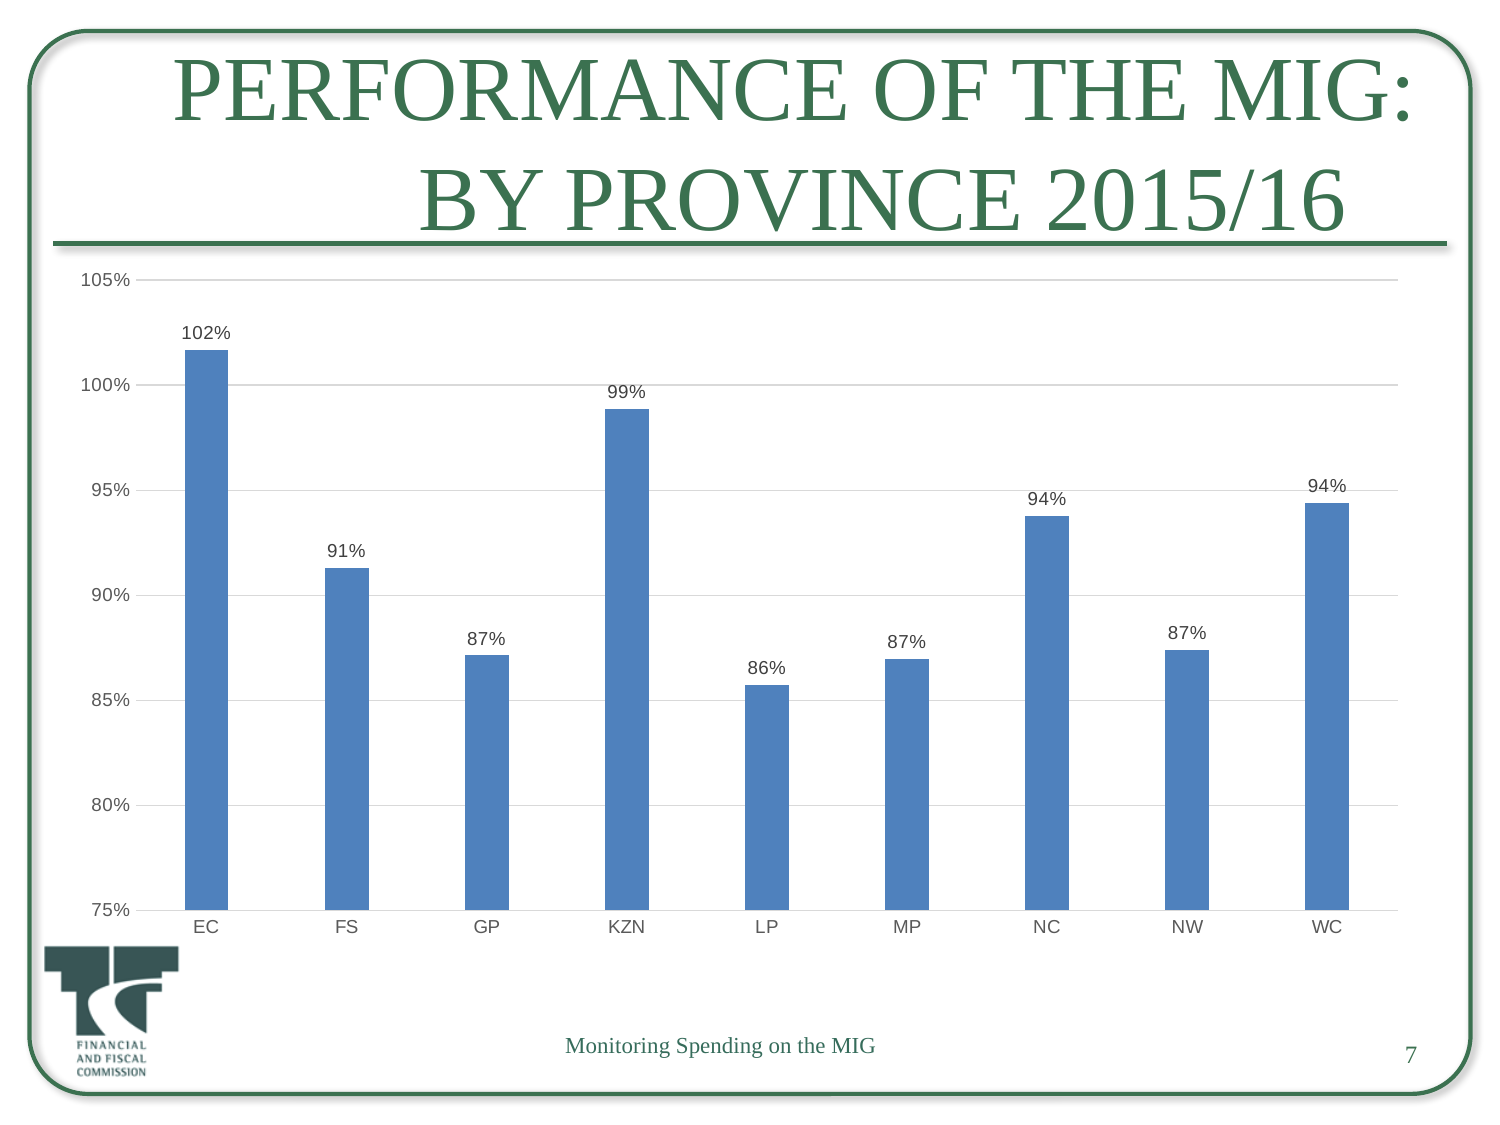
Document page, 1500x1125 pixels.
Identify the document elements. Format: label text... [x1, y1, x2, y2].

picture [25, 940, 69, 1094]
title Performance of the MIG: by Province 2015/16 [74, 14, 1426, 255]
slide_number 7 [1074, 1022, 1426, 1084]
picture [32, 940, 195, 1091]
footer Monitoring Spending on the MIG [550, 1023, 1058, 1083]
chart [52, 255, 1426, 953]
